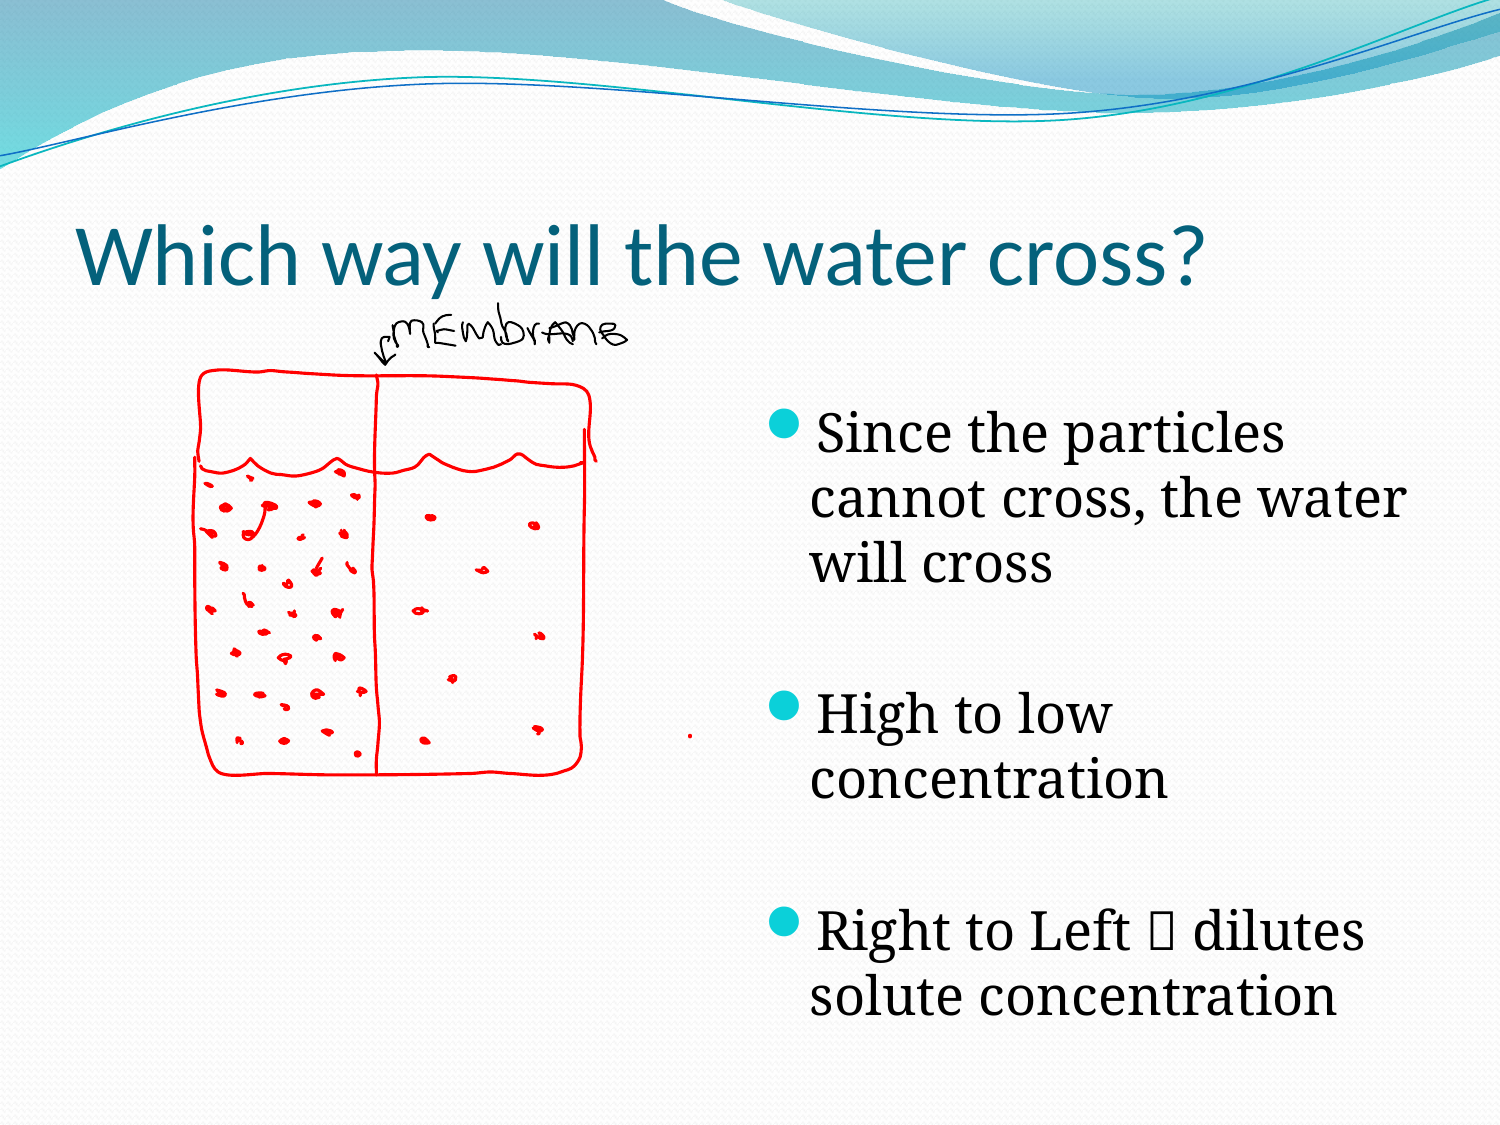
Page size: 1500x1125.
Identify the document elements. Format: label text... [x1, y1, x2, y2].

title Which way will the water cross? [75, 115, 1425, 303]
list Since the particles cannot cross, the water will cross High to low concentration Right to Left  dilutes solute concentration [750, 314, 1450, 1043]
